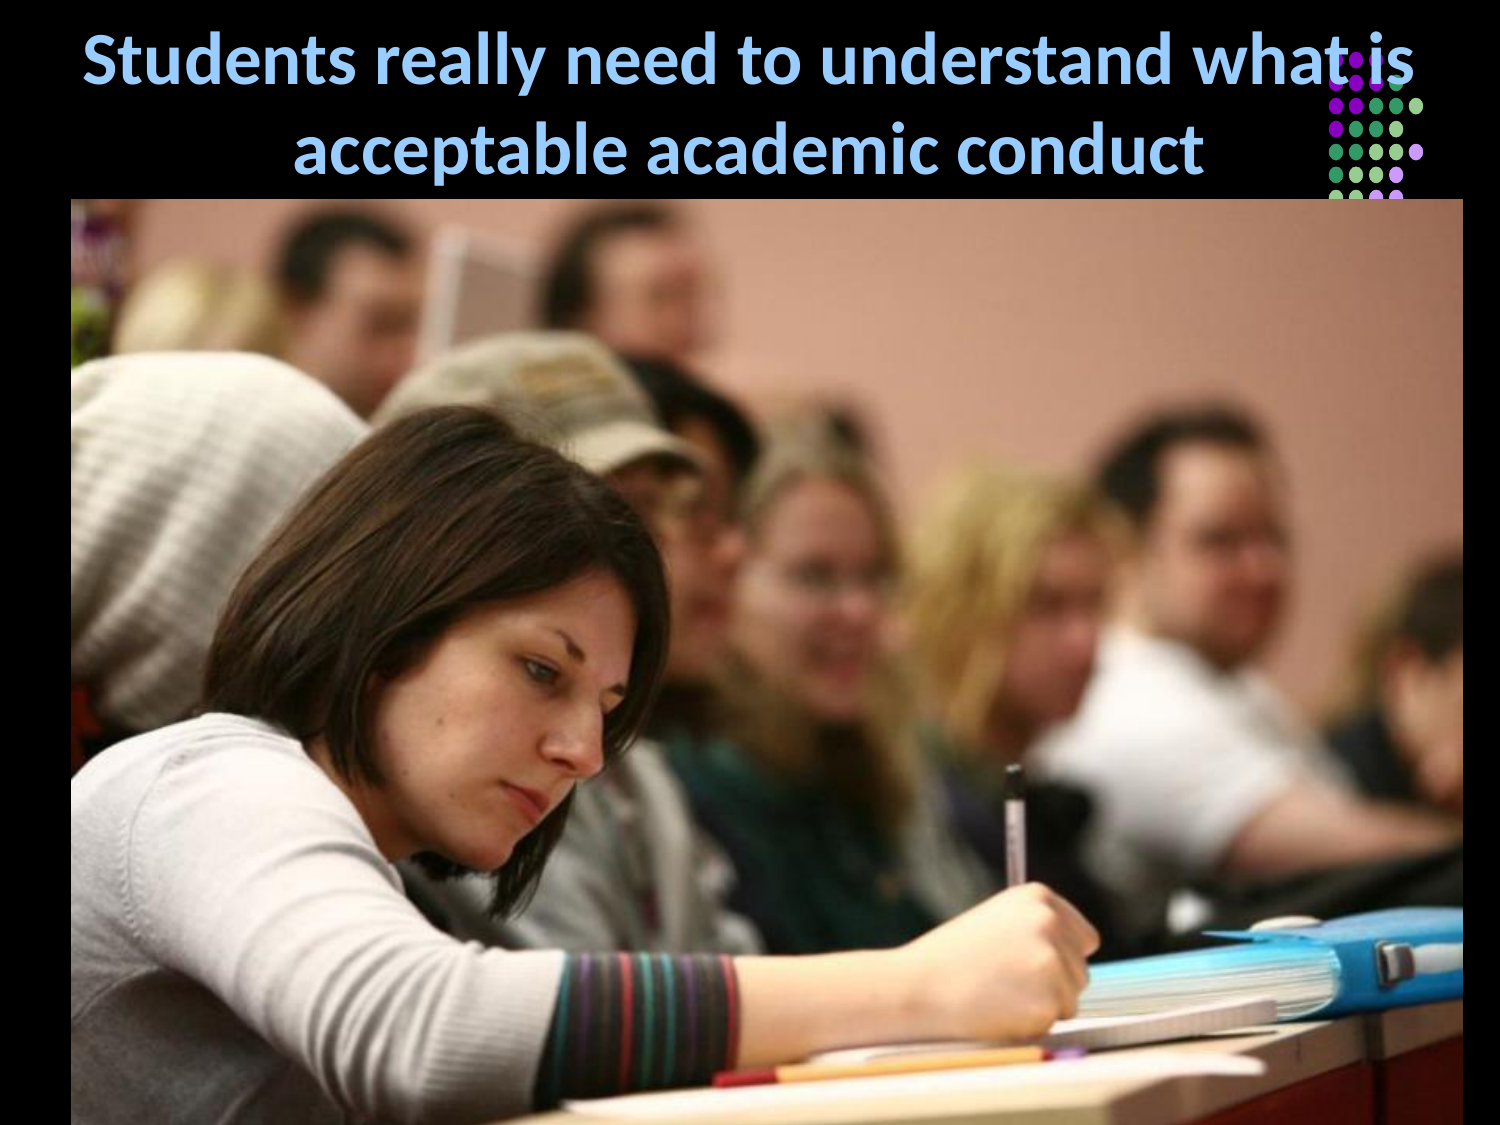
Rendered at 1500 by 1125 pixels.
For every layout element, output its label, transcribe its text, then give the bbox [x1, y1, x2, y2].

picture [71, 199, 1464, 1125]
text_box Students really need to understand what is acceptable academic conduct [0, 0, 1500, 200]
